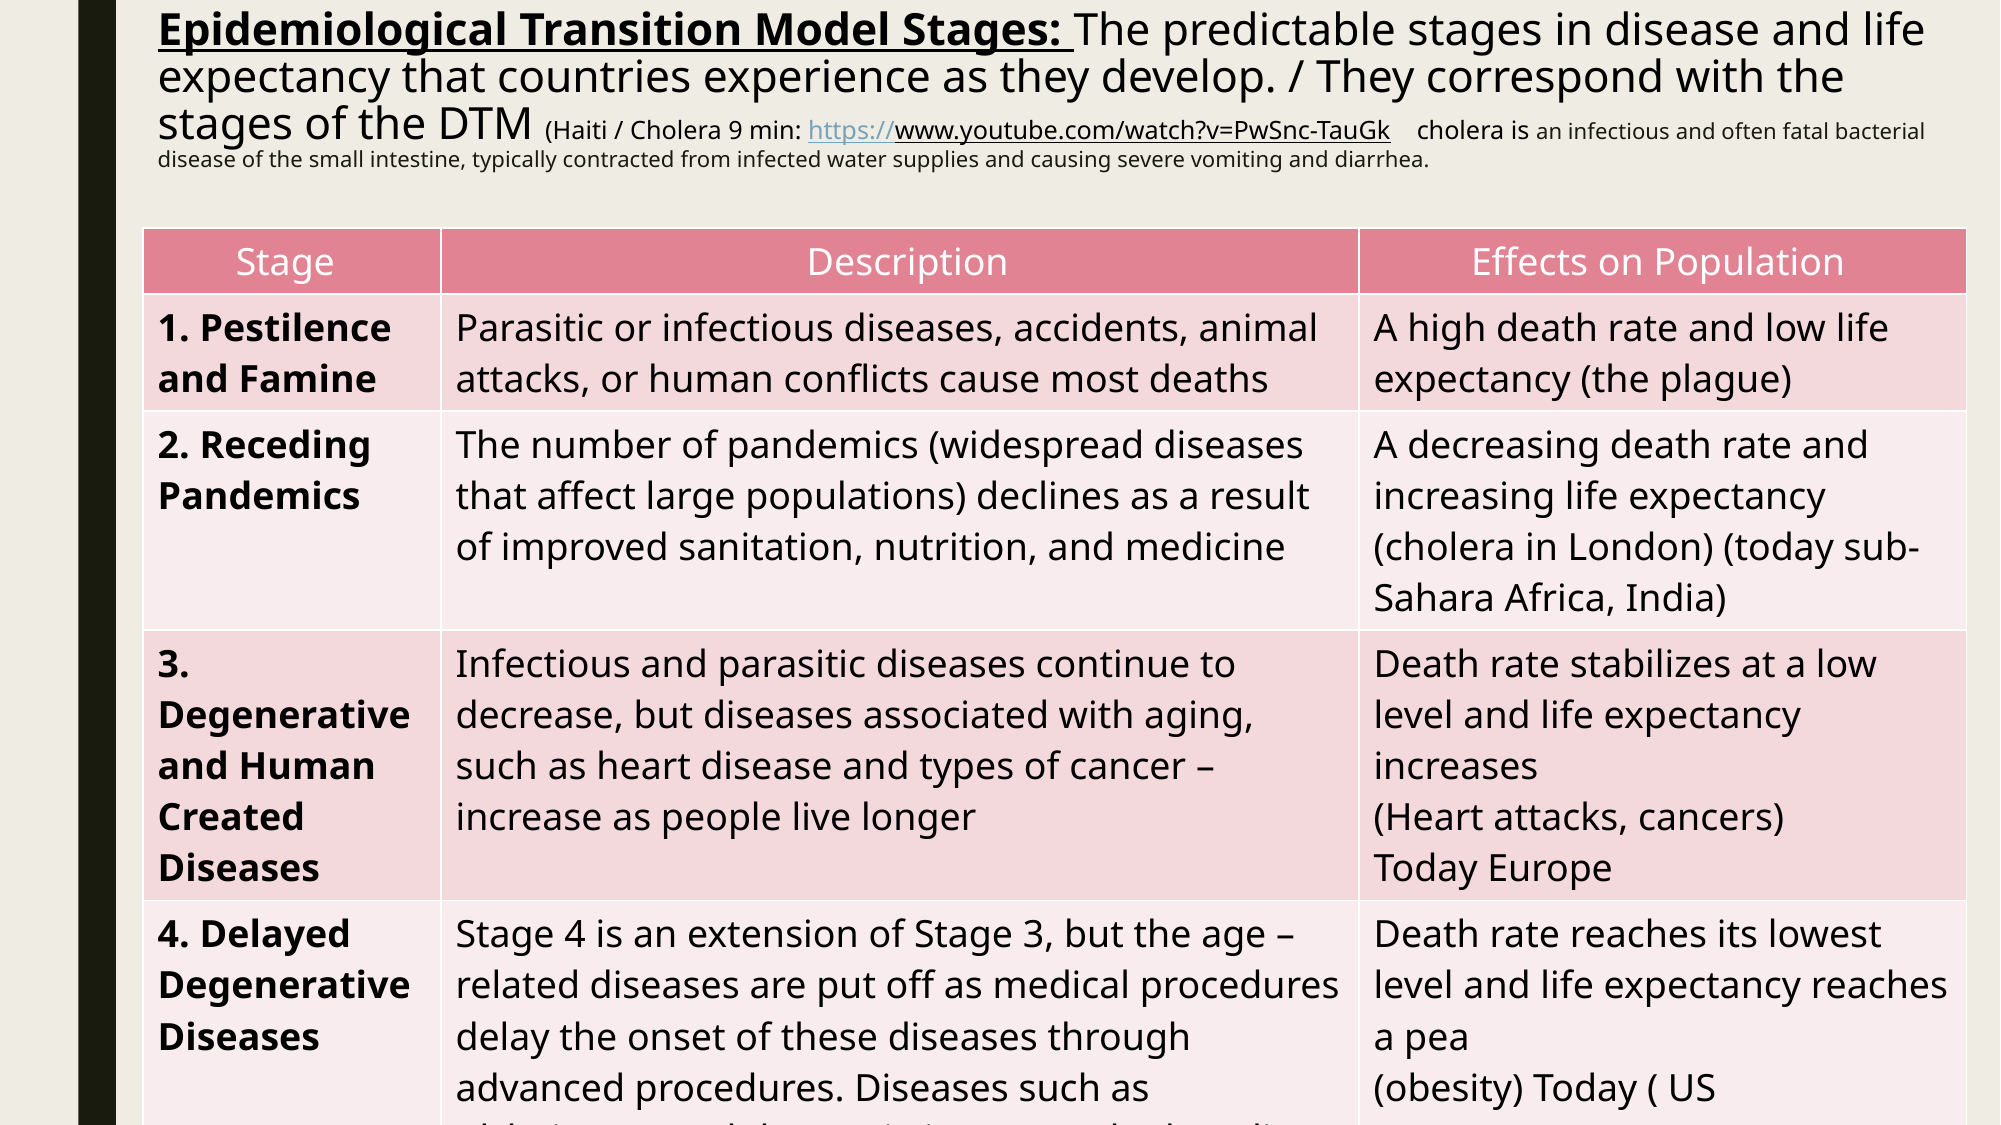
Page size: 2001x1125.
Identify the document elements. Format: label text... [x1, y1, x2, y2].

table_cell Death rate stabilizes at a low level and life expectancy increases (Heart attacks, cancers) Today Europe [1360, 631, 1966, 900]
table_header Description [442, 229, 1358, 293]
table_cell Death rate reaches its lowest level and life expectancy reaches a pea (obesity) Today ( US [1360, 901, 1966, 1125]
table_cell Parasitic or infectious diseases, accidents, animal attacks, or human conflicts cause most deaths [442, 295, 1358, 410]
title Epidemiological Transition Model Stages: The predictable stages in disease and life expectancy that countries experience as they develop. / They correspond with the stages of the DTM (Haiti / Cholera 9 min: https://www.youtube.com/watch?v=PwSnc-TauGk cholera is an infectious and often fatal bacterial disease of the small intestine, typically contracted from infected water supplies and causing severe vomiting and diarrhea. [142, 0, 2000, 213]
table_cell A high death rate and low life expectancy (the plague) [1360, 295, 1966, 410]
table_cell The number of pandemics (widespread diseases that affect large populations) declines as a result of improved sanitation, nutrition, and medicine [442, 412, 1358, 629]
table_cell 2. Receding Pandemics [144, 412, 440, 629]
table_cell 3. Degenerative and Human Created Diseases [144, 631, 440, 900]
table_cell 1. Pestilence and Famine [144, 295, 440, 410]
table_header Effects on Population [1360, 229, 1966, 293]
table_cell A decreasing death rate and increasing life expectancy (cholera in London) (today sub-Sahara Africa, India) [1360, 412, 1966, 629]
table_cell Infectious and parasitic diseases continue to decrease, but diseases associated with aging, such as heart disease and types of cancer – increase as people live longer [442, 631, 1358, 900]
table_cell 4. Delayed Degenerative Diseases [144, 901, 440, 1125]
table_header Stage [144, 229, 440, 293]
table_cell Stage 4 is an extension of Stage 3, but the age – related diseases are put off as medical procedures delay the onset of these diseases through advanced procedures. Diseases such as Alzheimer's and dementia increases (look at diets) [442, 901, 1358, 1125]
